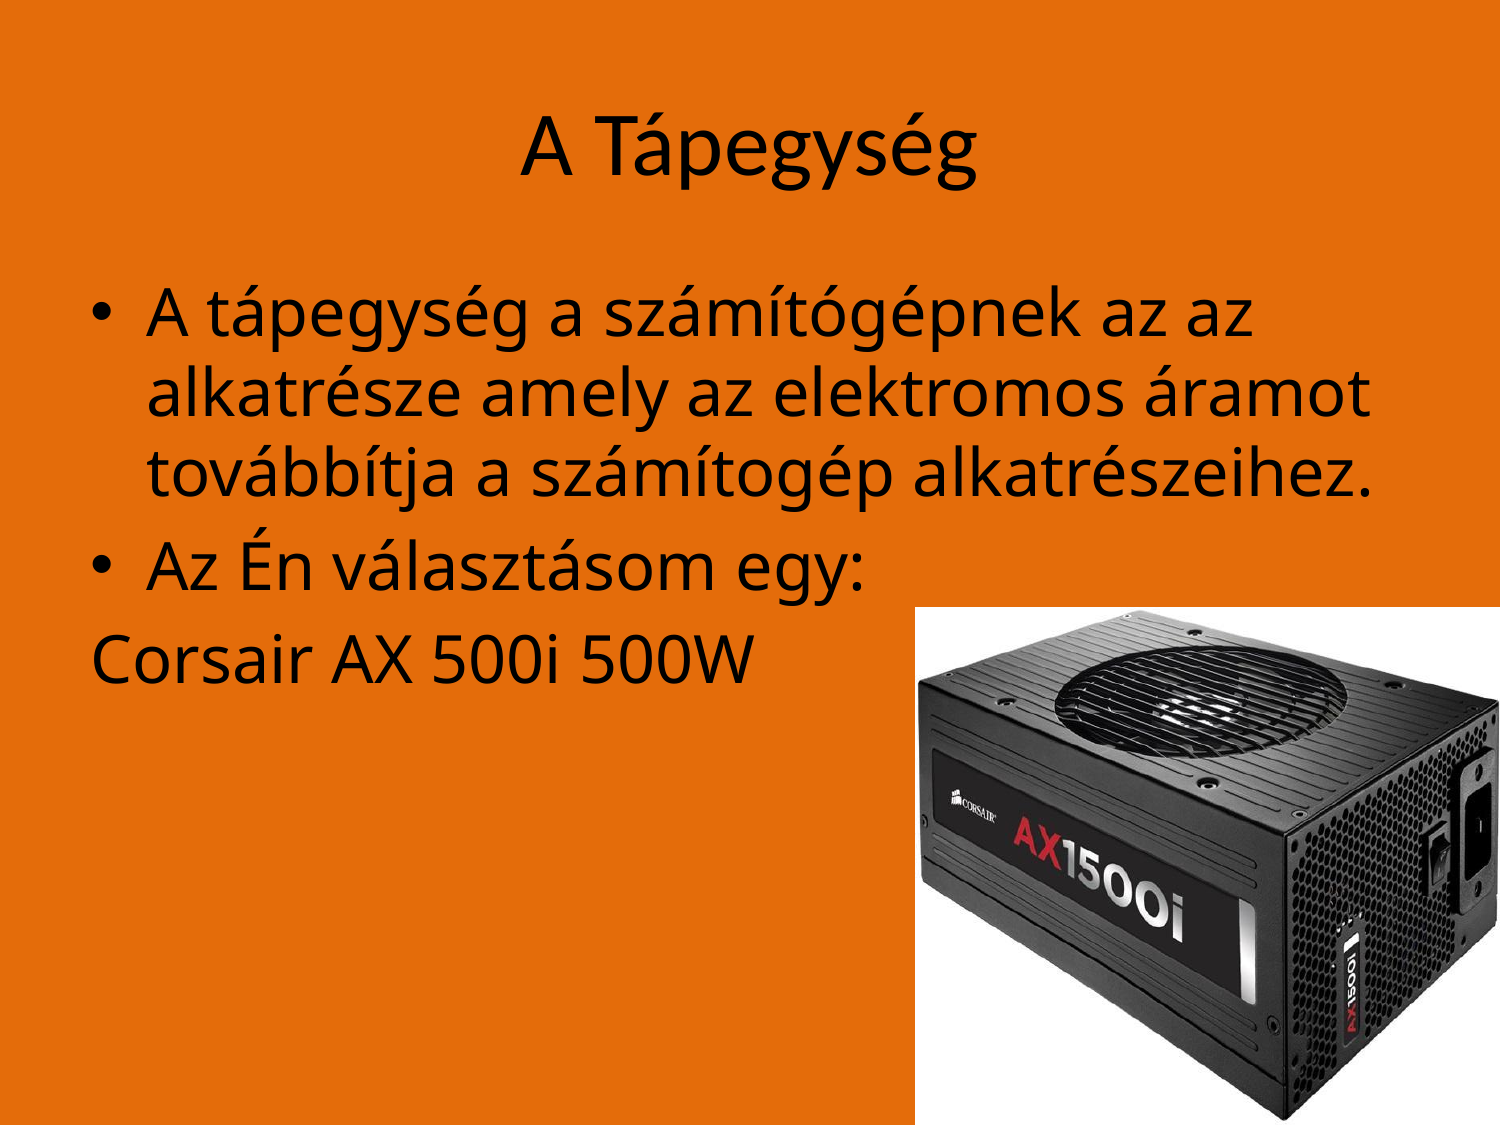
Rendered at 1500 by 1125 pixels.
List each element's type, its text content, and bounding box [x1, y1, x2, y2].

picture [915, 607, 1500, 1125]
list A tápegység a számítógépnek az az alkatrésze amely az elektromos áramot továbbítja a számítogép alkatrészeihez. Az Én választásom egy: Corsair AX 500i 500W [75, 262, 1425, 1005]
title A Tápegység [75, 45, 1425, 233]
